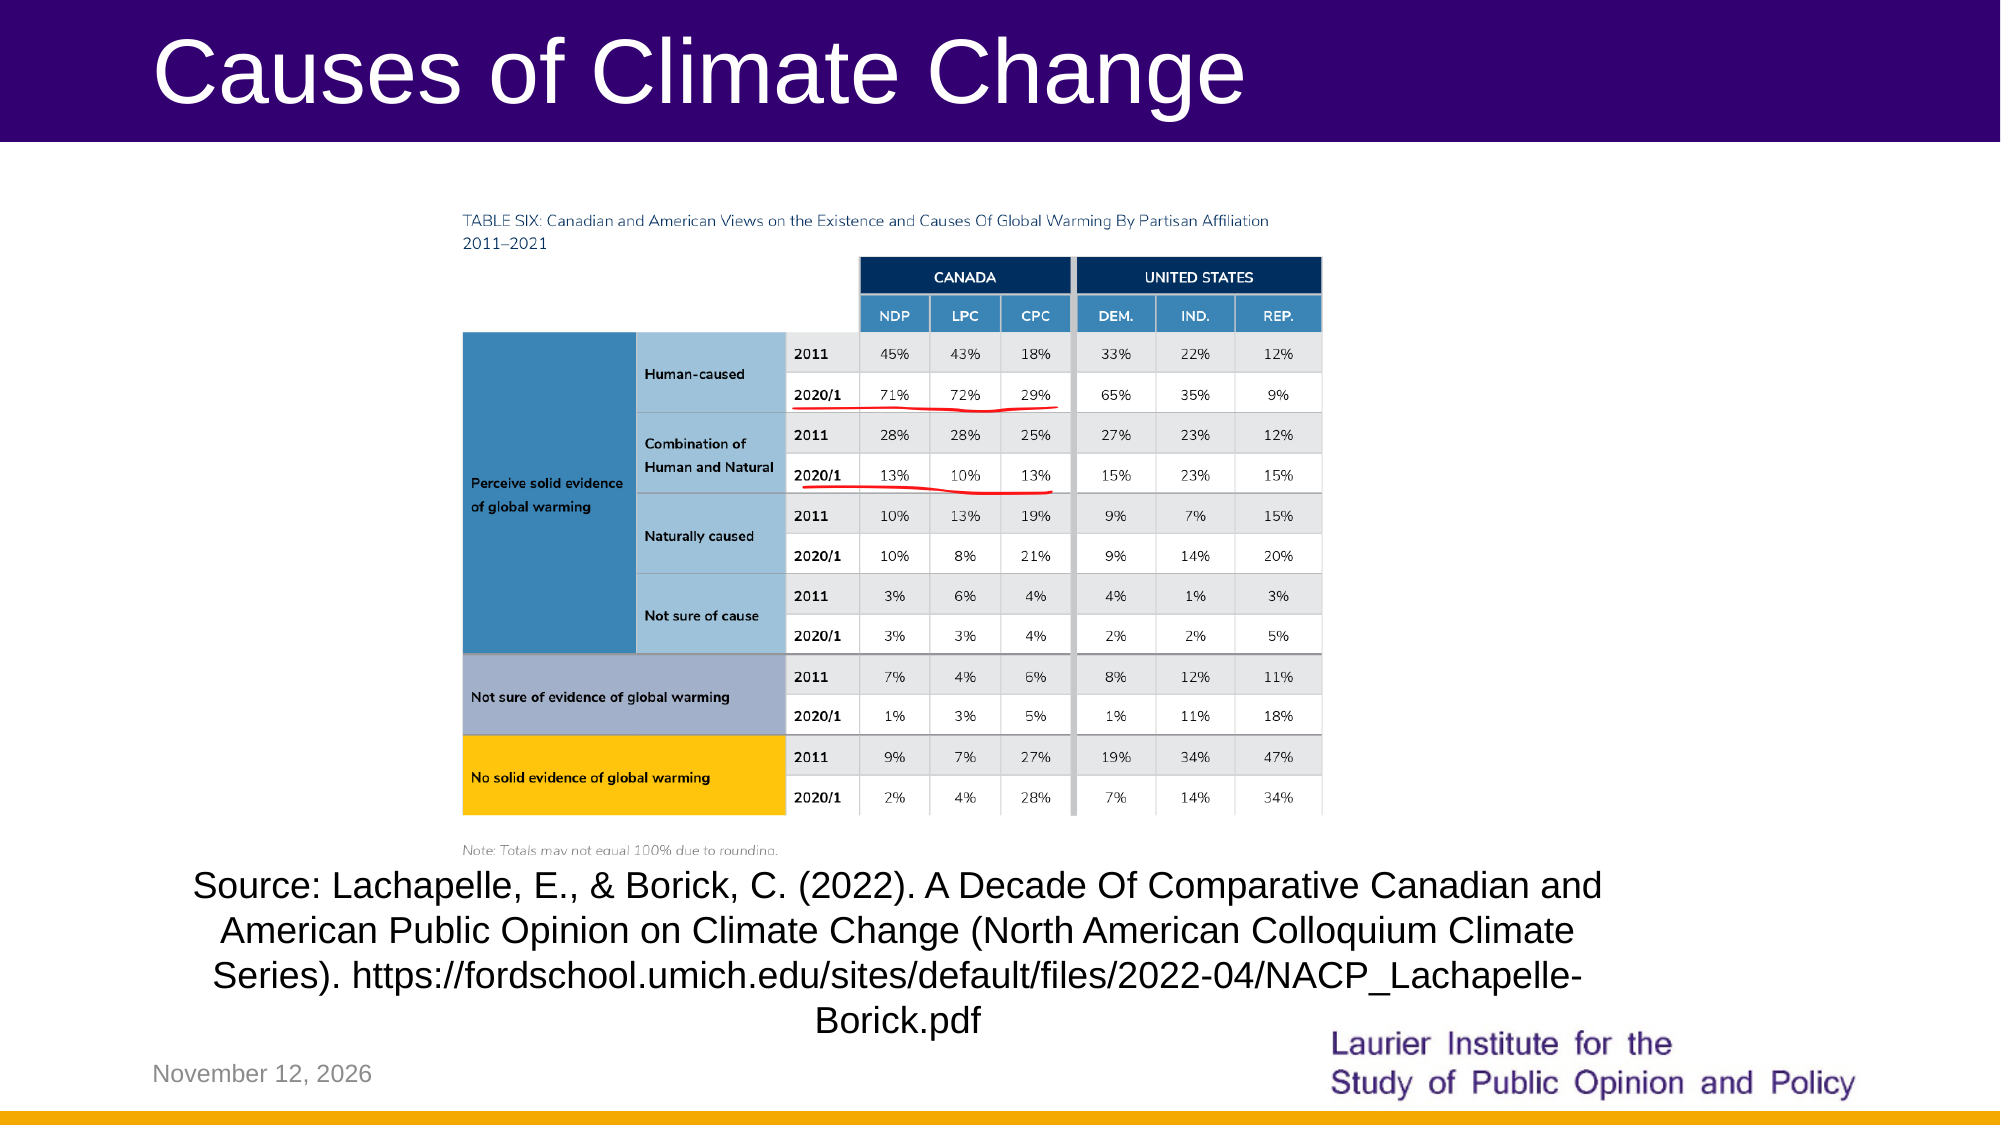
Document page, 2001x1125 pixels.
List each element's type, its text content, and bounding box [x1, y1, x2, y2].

title Causes of Climate Change [137, 0, 1863, 165]
text_box Source: Lachapelle, E., & Borick, C. (2022). A Decade Of Comparative Canadian and American Public Opinion on Climate Change (North American Colloquium Climate Series). https://fordschool.umich.edu/sites/default/files/2022-04/NACP_Lachapelle-Borick.pdf [137, 854, 1659, 938]
picture [447, 199, 1348, 855]
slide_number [137, 1042, 588, 1103]
picture [1324, 1020, 1862, 1111]
